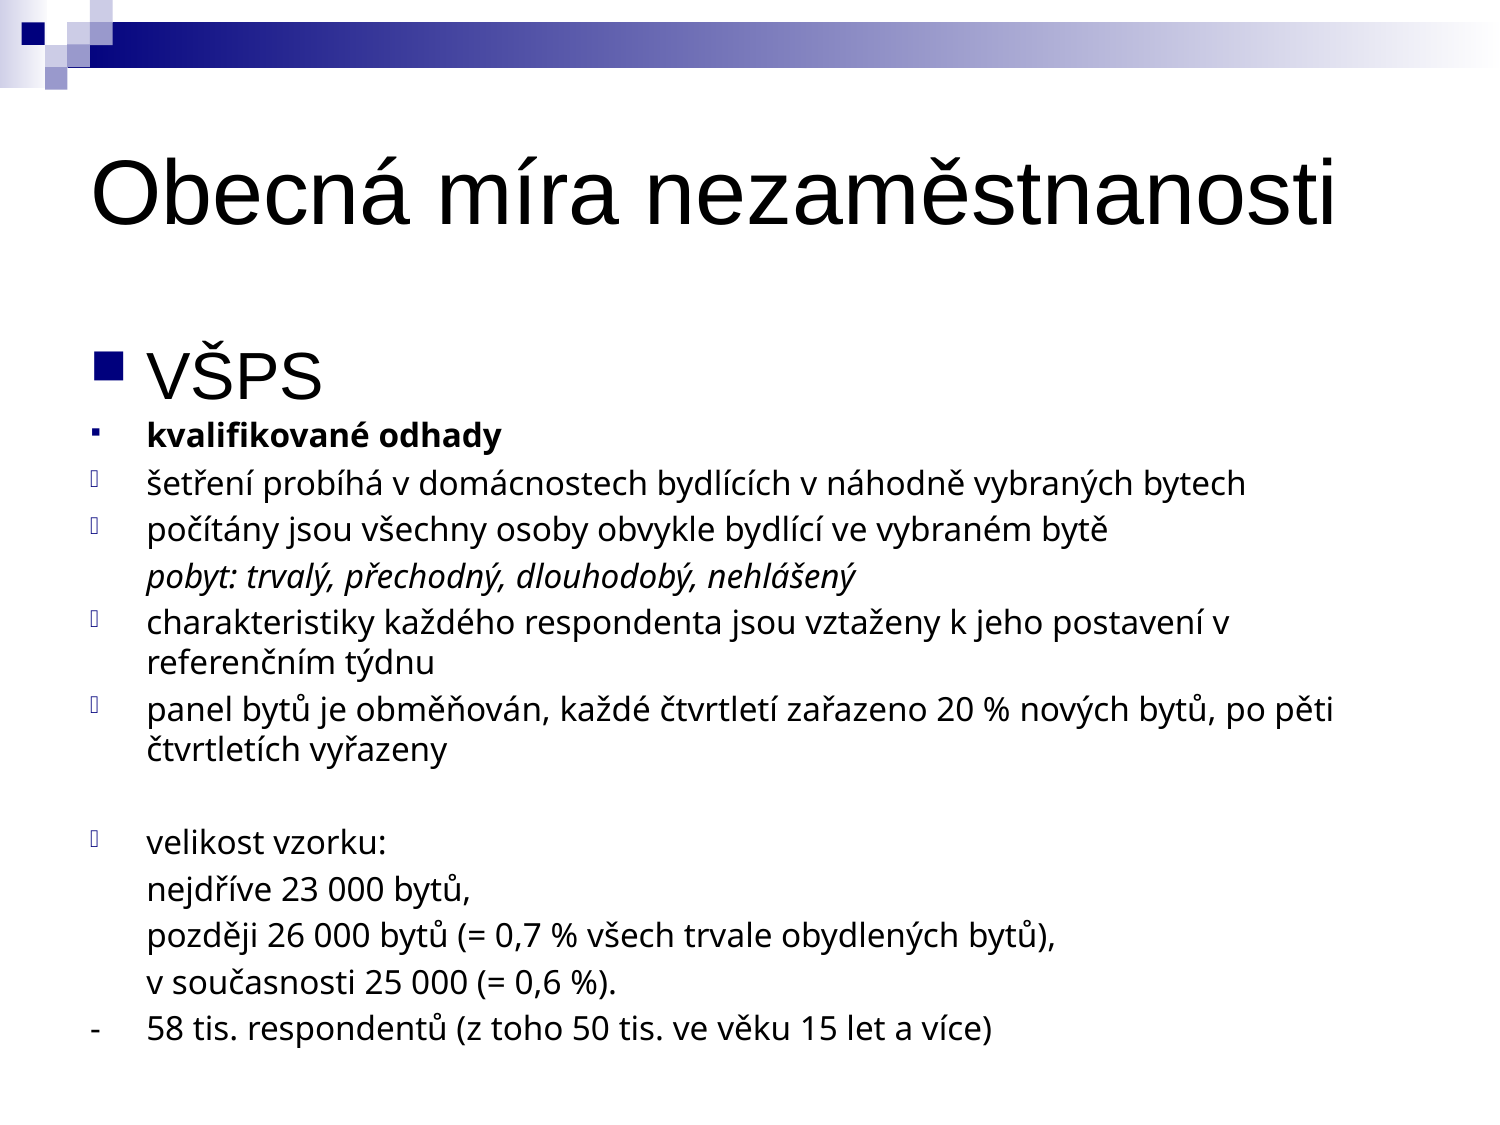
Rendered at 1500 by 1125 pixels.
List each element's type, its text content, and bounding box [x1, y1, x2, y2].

list VŠPS kvalifikované odhady šetření probíhá v domácnostech bydlících v náhodně vybraných bytech počítány jsou všechny osoby obvykle bydlící ve vybraném bytě pobyt: trvalý, přechodný, dlouhodobý, nehlášený charakteristiky každého respondenta jsou vztaženy k jeho postavení v referenčním týdnu panel bytů je obměňován, každé čtvrtletí zařazeno 20 % nových bytů, po pěti čtvrtletích vyřazeny velikost vzorku: nejdříve 23 000 bytů, později 26 000 bytů (= 0,7 % všech trvale obydlených bytů), v současnosti 25 000 (= 0,6 %). - 58 tis. respondentů (z toho 50 tis. ve věku 15 let a více) [74, 324, 1426, 963]
title Obecná míra nezaměstnanosti [74, 74, 1426, 301]
